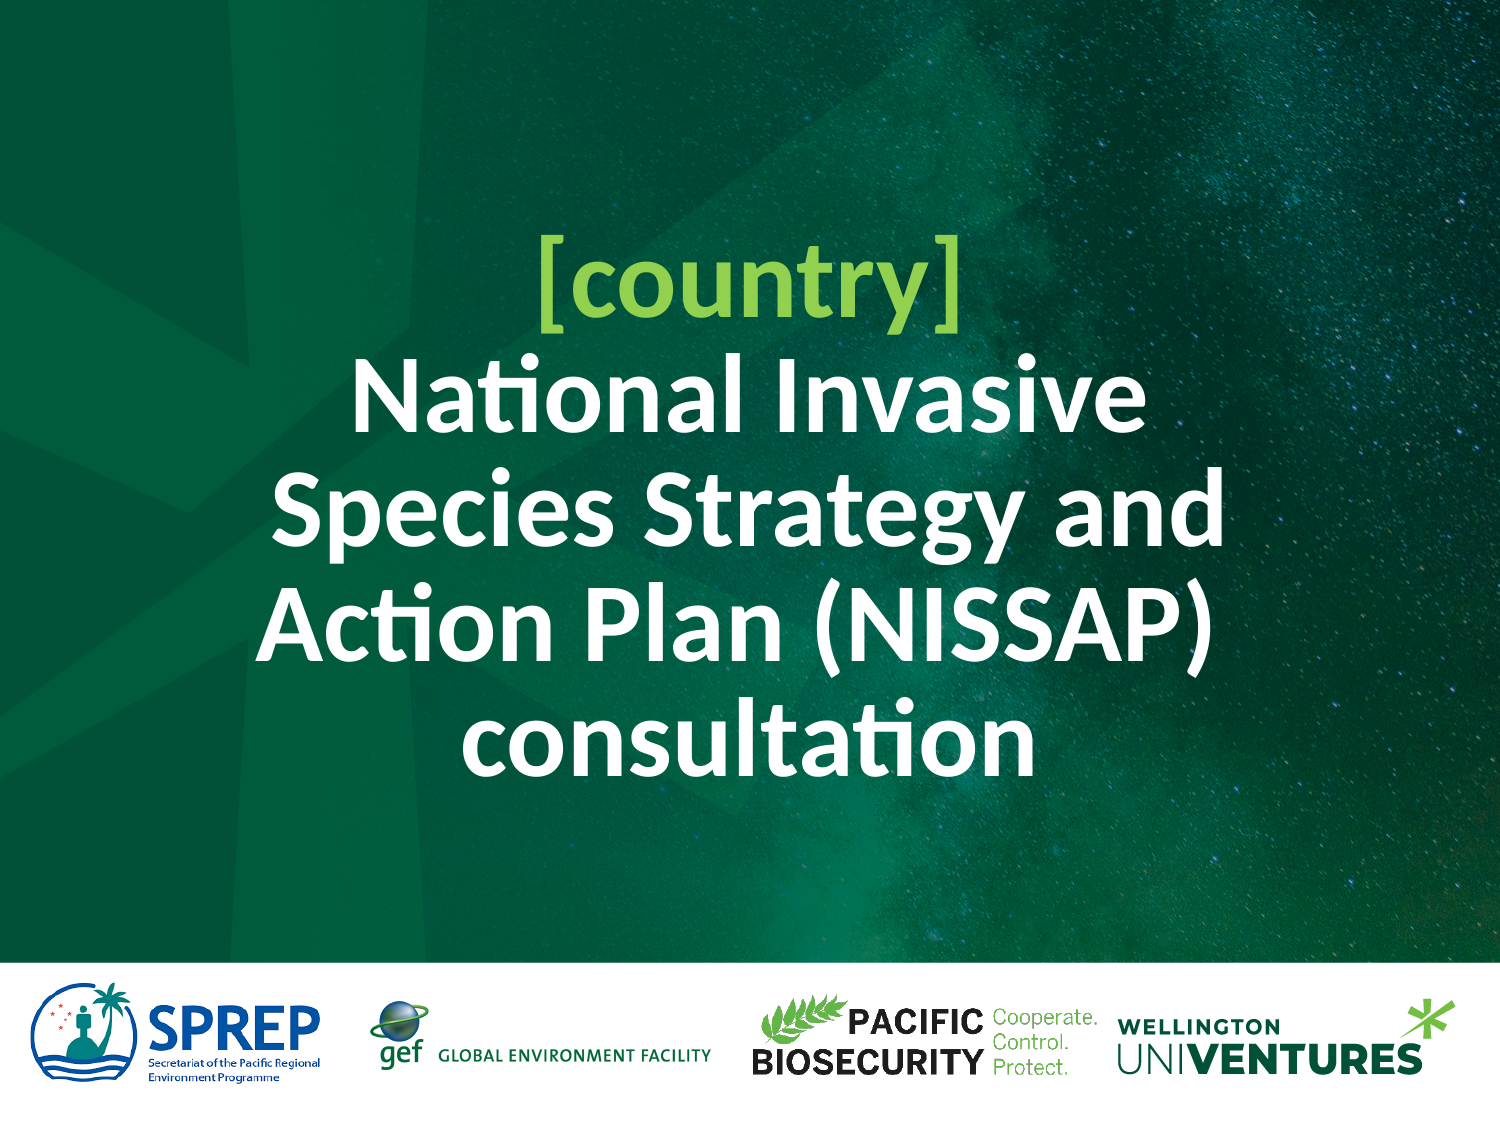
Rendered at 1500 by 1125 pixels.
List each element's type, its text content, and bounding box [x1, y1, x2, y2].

picture [370, 1001, 711, 1070]
picture [18, 969, 342, 1103]
title [country] National Invasive Species Strategy and Action Plan (NISSAP) consultation [149, 218, 1351, 363]
picture [0, 0, 1500, 1125]
